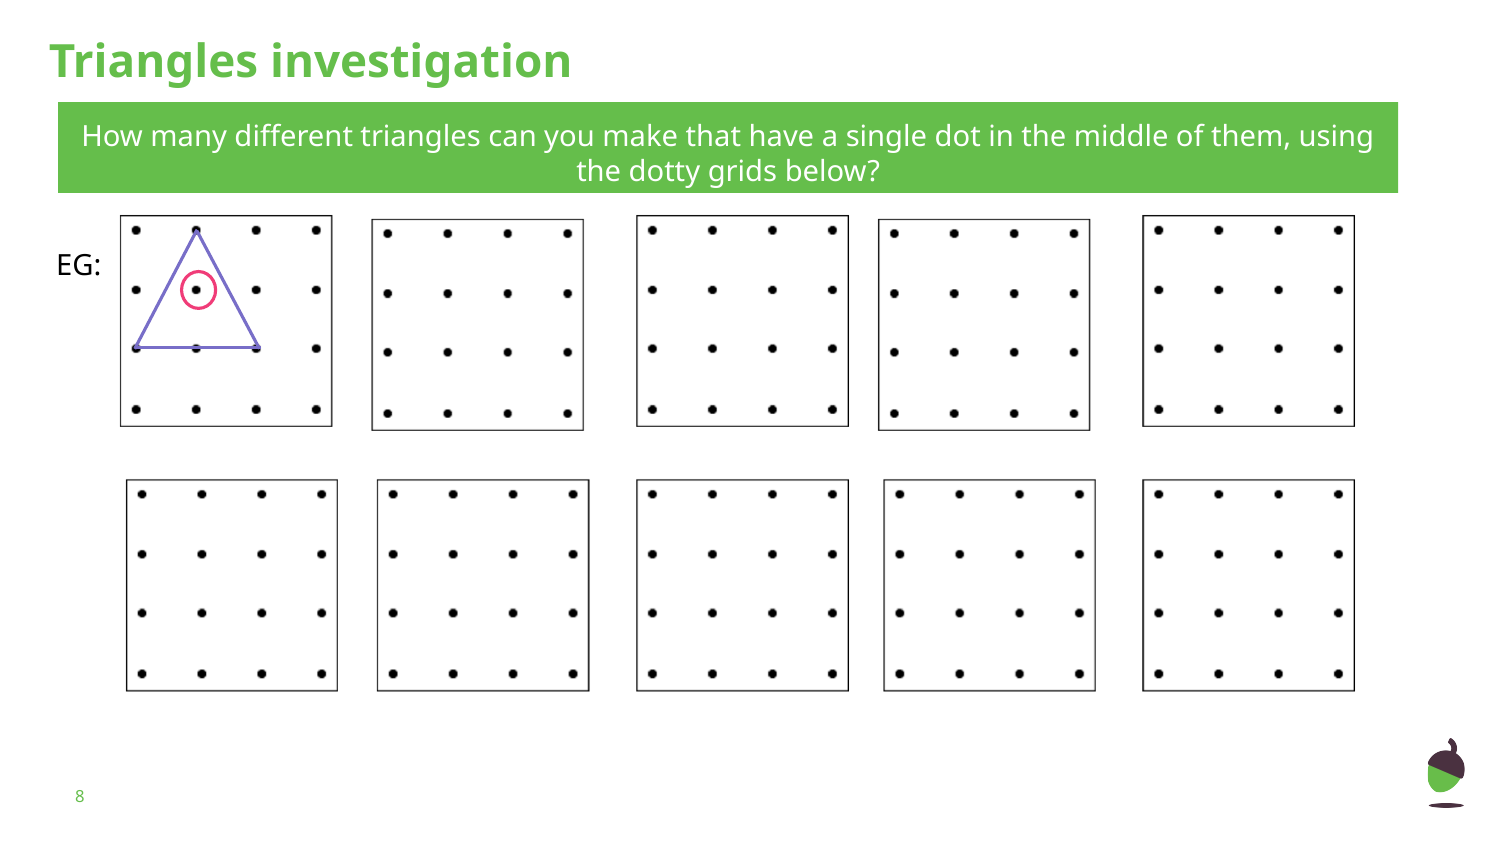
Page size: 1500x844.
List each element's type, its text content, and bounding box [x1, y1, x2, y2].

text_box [199, 230, 260, 347]
text_box EG: [41, 231, 103, 327]
text_box [665, 545, 1399, 738]
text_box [134, 229, 198, 350]
text_box How many different triangles can you make that have a single dot in the middle of them, using the dotty grids below? [58, 102, 1399, 193]
slide_number ‹#› [75, 786, 194, 816]
title Triangles investigation [48, 23, 1399, 82]
picture [108, 201, 1366, 704]
picture [1427, 738, 1465, 808]
